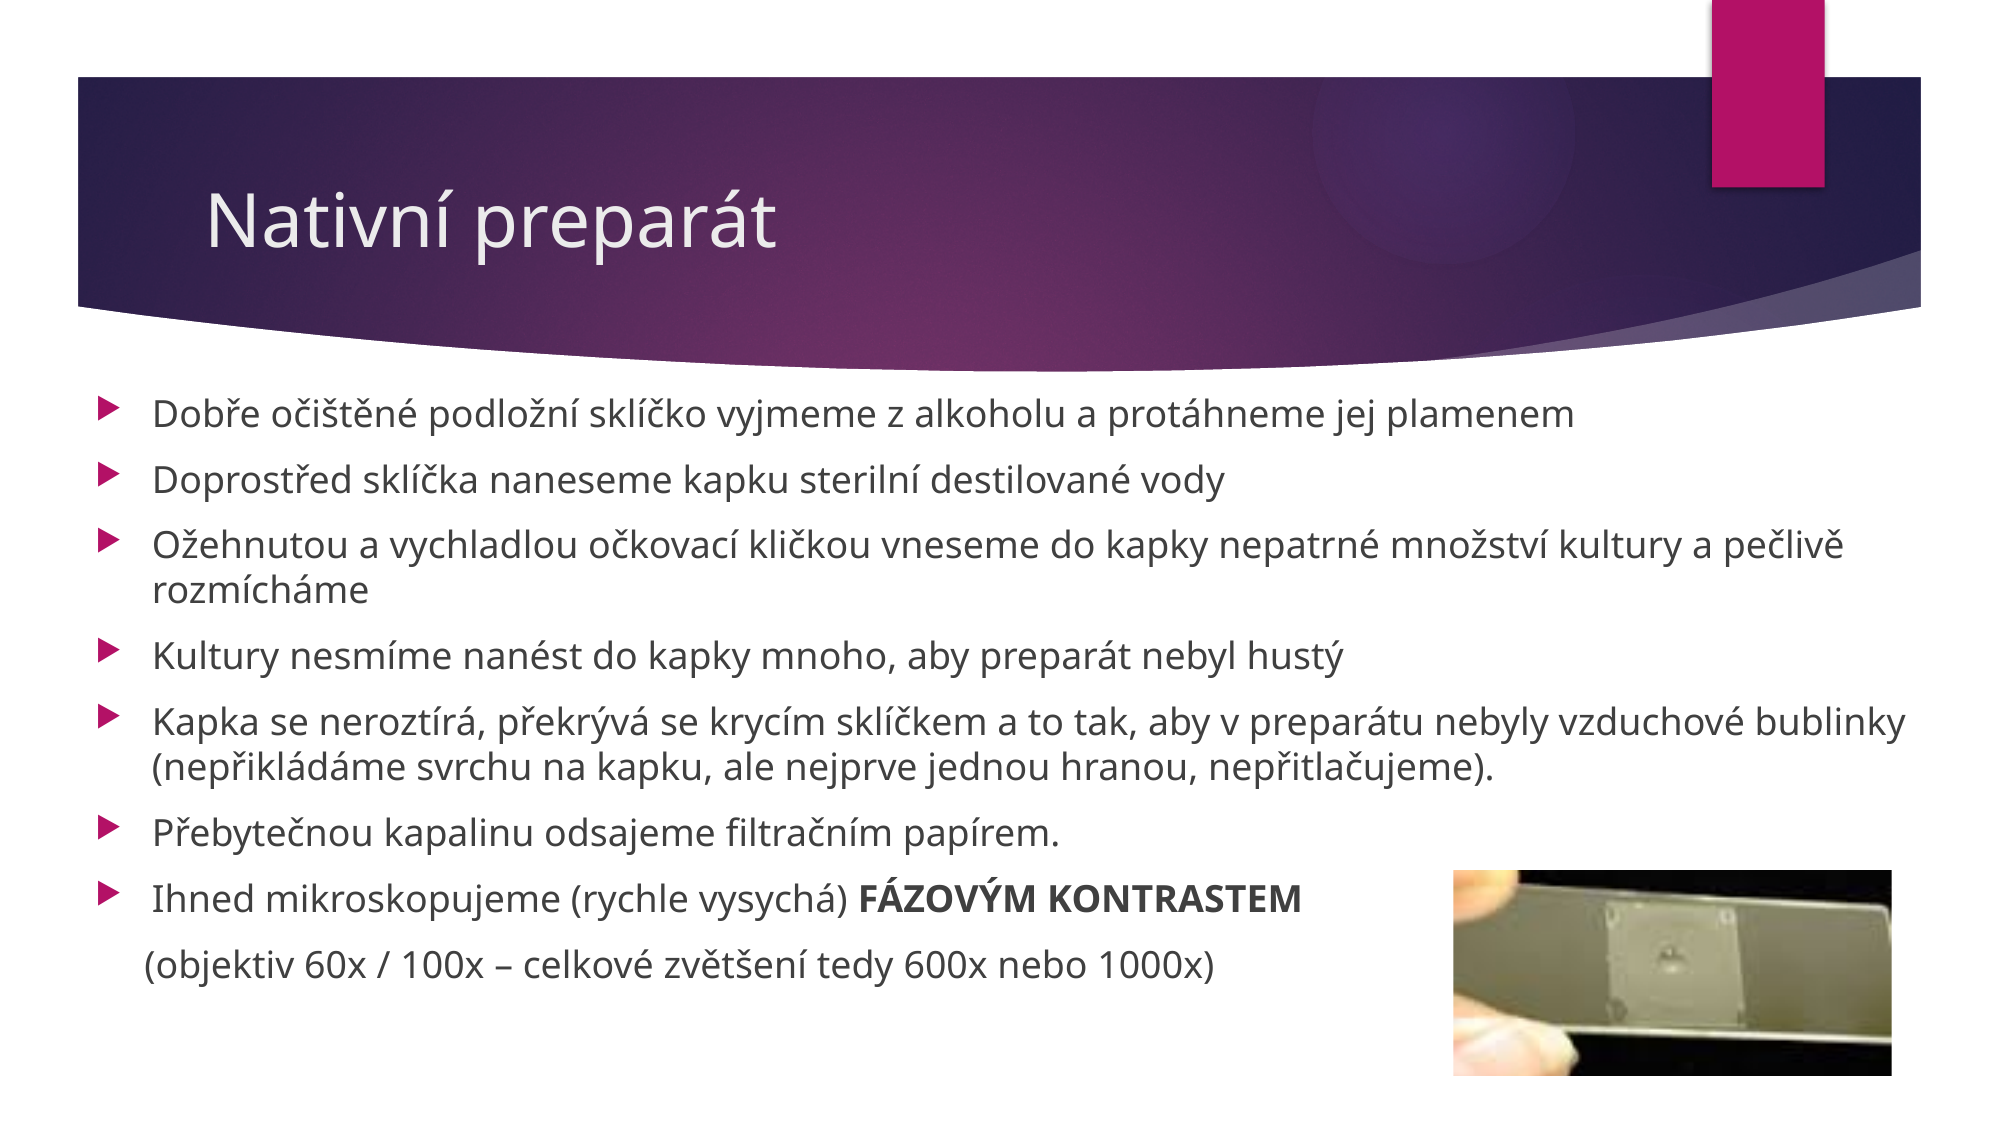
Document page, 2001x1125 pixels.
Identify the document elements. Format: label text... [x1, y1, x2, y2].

picture [1453, 870, 1892, 1076]
list Dobře očištěné podložní sklíčko vyjmeme z alkoholu a protáhneme jej plamenem Doprostřed sklíčka naneseme kapku sterilní destilované vody Ožehnutou a vychladlou očkovací kličkou vneseme do kapky nepatrné množství kultury a pečlivě rozmícháme Kultury nesmíme nanést do kapky mnoho, aby preparát nebyl hustý Kapka se neroztírá, překrývá se krycím sklíčkem a to tak, aby v preparátu nebyly vzduchové bublinky (nepřikládáme svrchu na kapku, ale nejprve jednou hranou, nepřitlačujeme). Přebytečnou kapalinu odsajeme filtračním papírem. Ihned mikroskopujeme (rychle vysychá) FÁZOVÝM KONTRASTEM (objektiv 60x / 100x – celkové zvětšení tedy 600x nebo 1000x) [80, 382, 1923, 1082]
title Nativní preparát [189, 159, 1627, 276]
